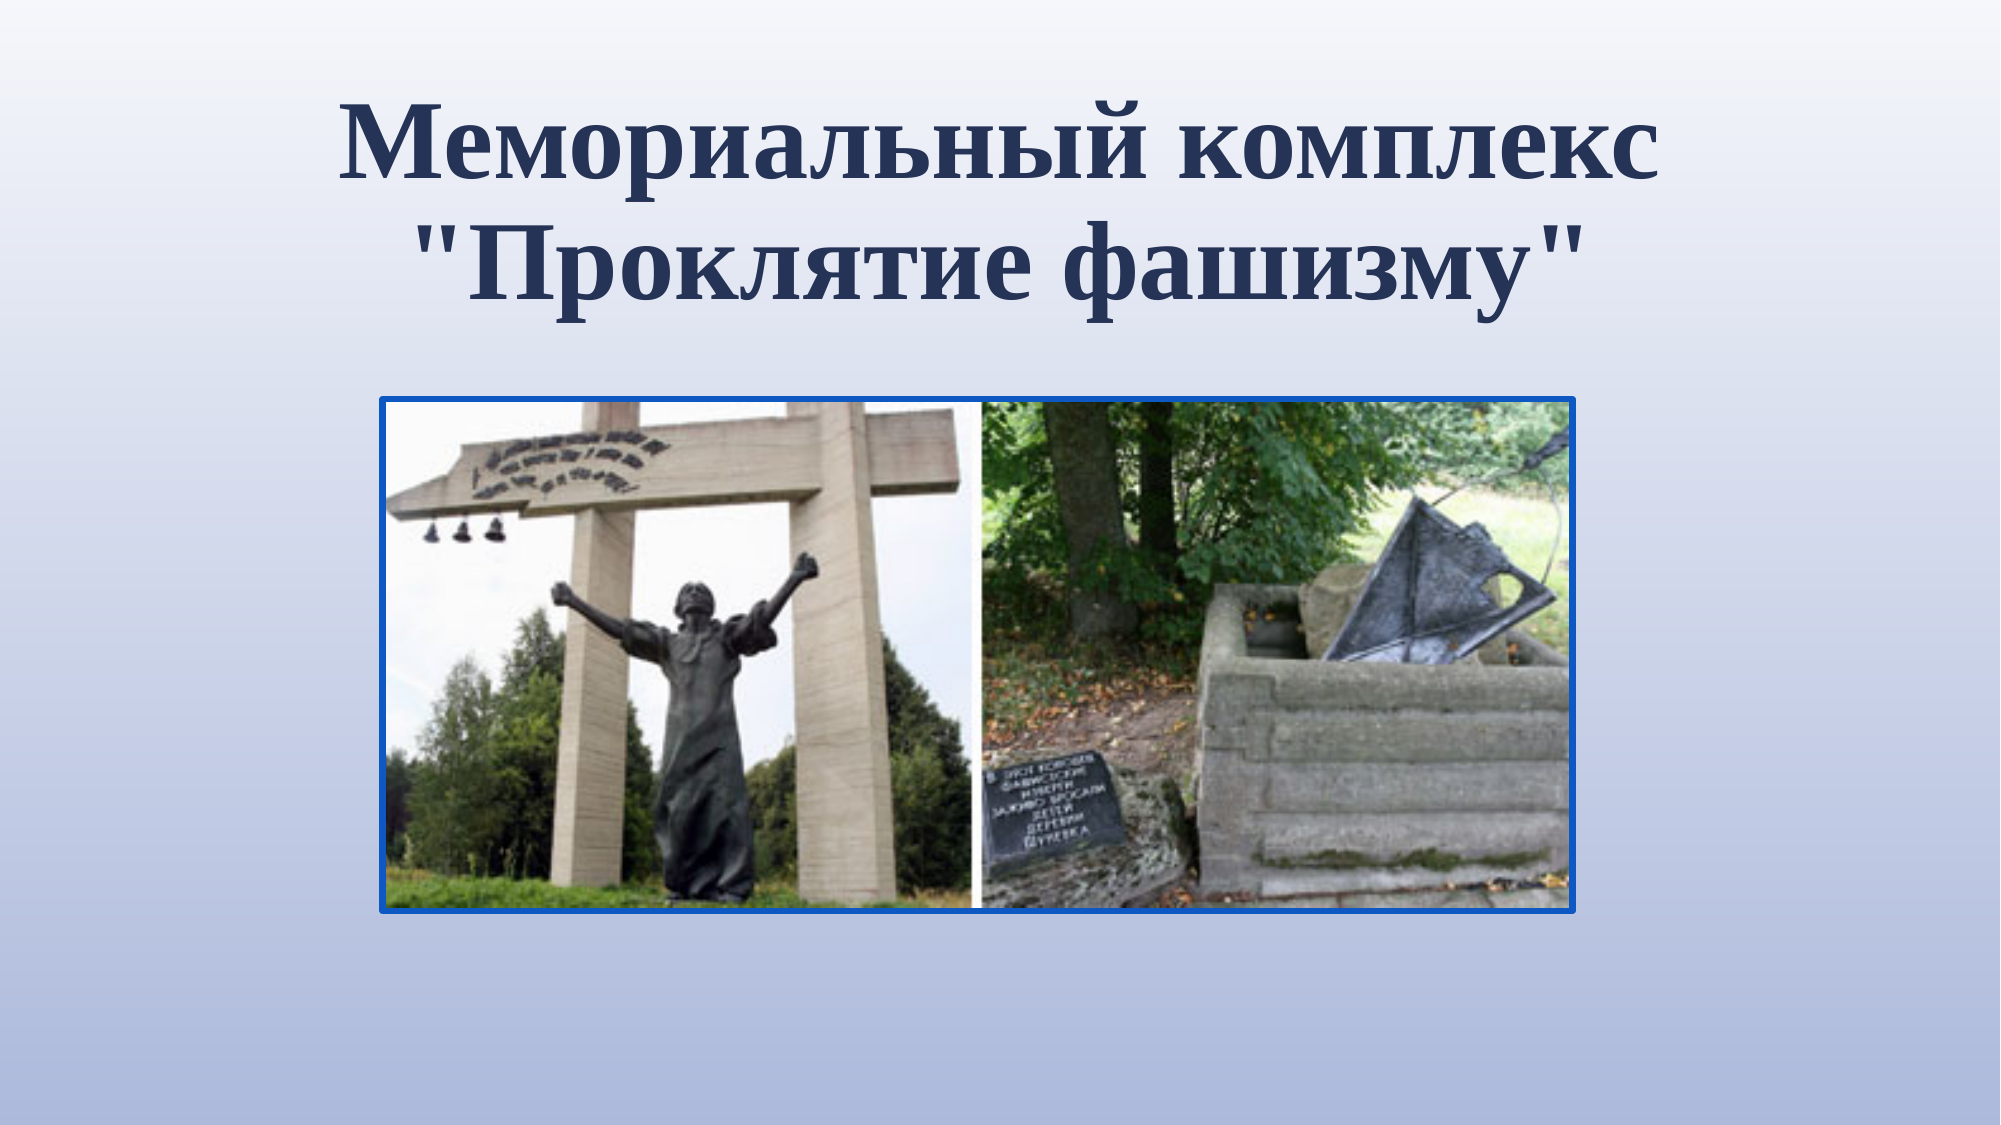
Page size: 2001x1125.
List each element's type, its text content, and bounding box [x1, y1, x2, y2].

title Мемориальный комплекс "Проклятие фашизму" [137, 182, 1863, 358]
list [385, 402, 1570, 908]
